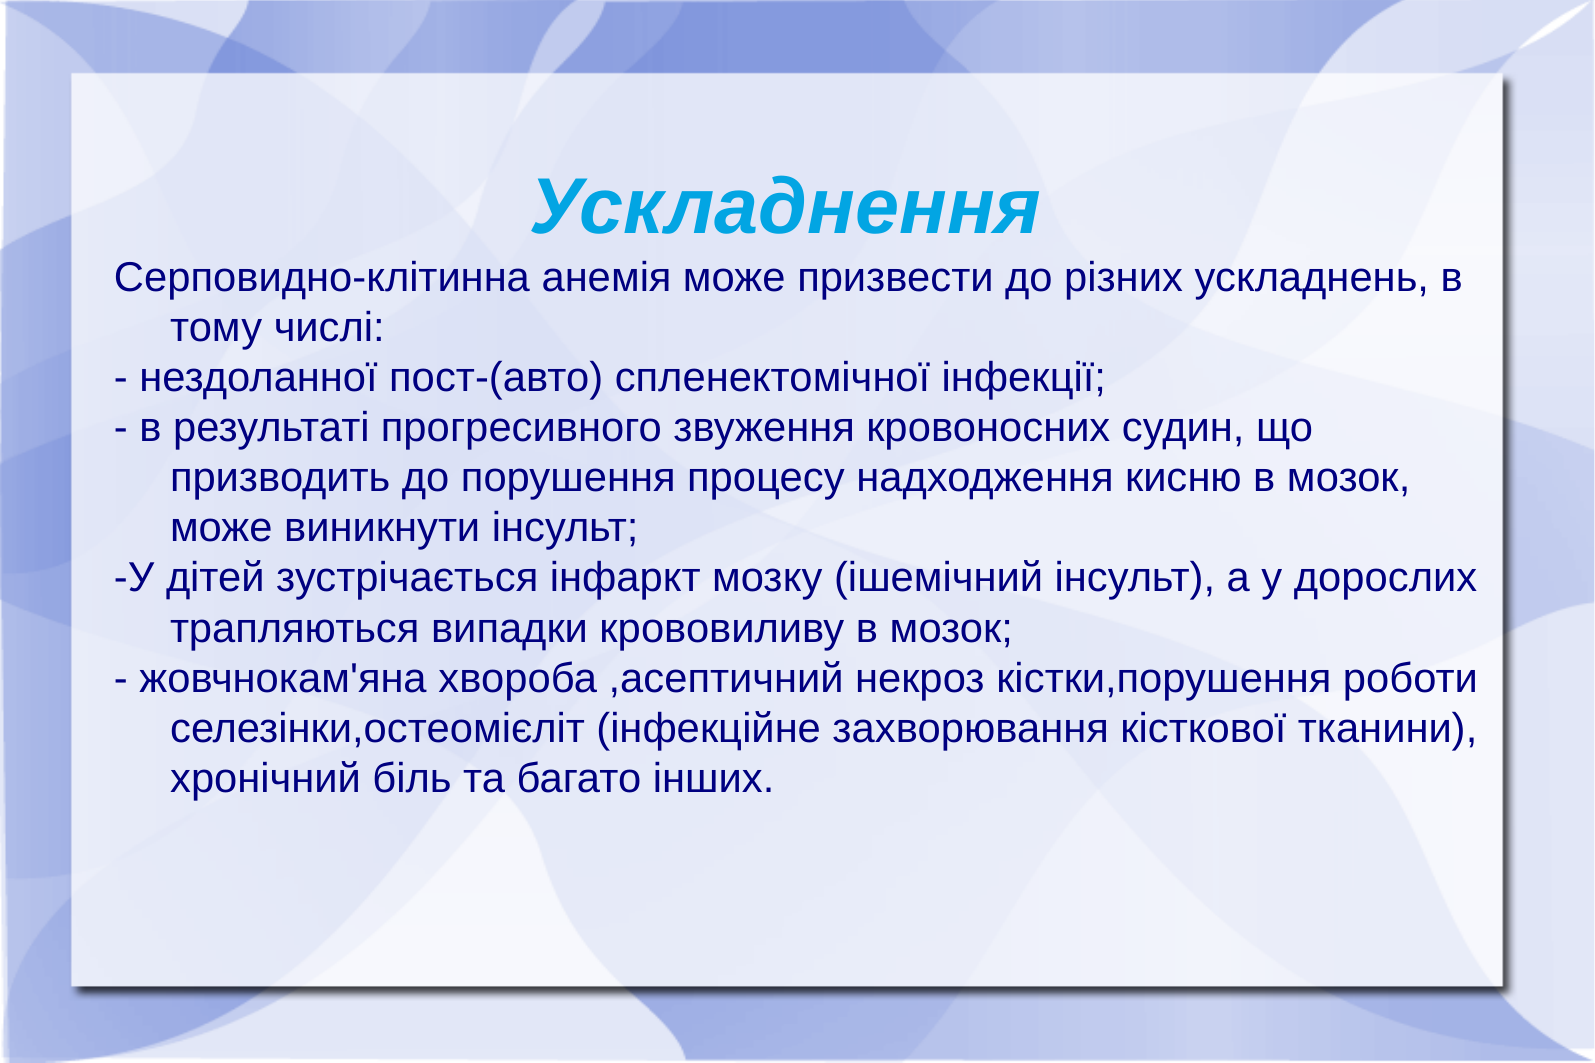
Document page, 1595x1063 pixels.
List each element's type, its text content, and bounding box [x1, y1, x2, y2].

picture [0, 0, 1595, 1063]
text_box Ускладнення [79, 94, 1481, 399]
text_box Серповидно-клітинна анемія може призвести до різних ускладнень, в тому числі: - нездоланної пост-(авто) спленектомічної інфекції; - в результаті прогресивного звуження кровоносних судин, що призводить до порушення процесу надходження кисню в мозок, може виникнути інсульт; -У дітей зустрічається інфаркт мозку (ішемічний інсульт), а у дорослих трапляються випадки крововиливу в мозок; - жовчнокам'яна хвороба ,асептичний некроз кістки,порушення роботи селезінки,остеомієліт (інфекційне захворювання кісткової тканини), хронічний біль та багато інших. [113, 246, 1507, 989]
